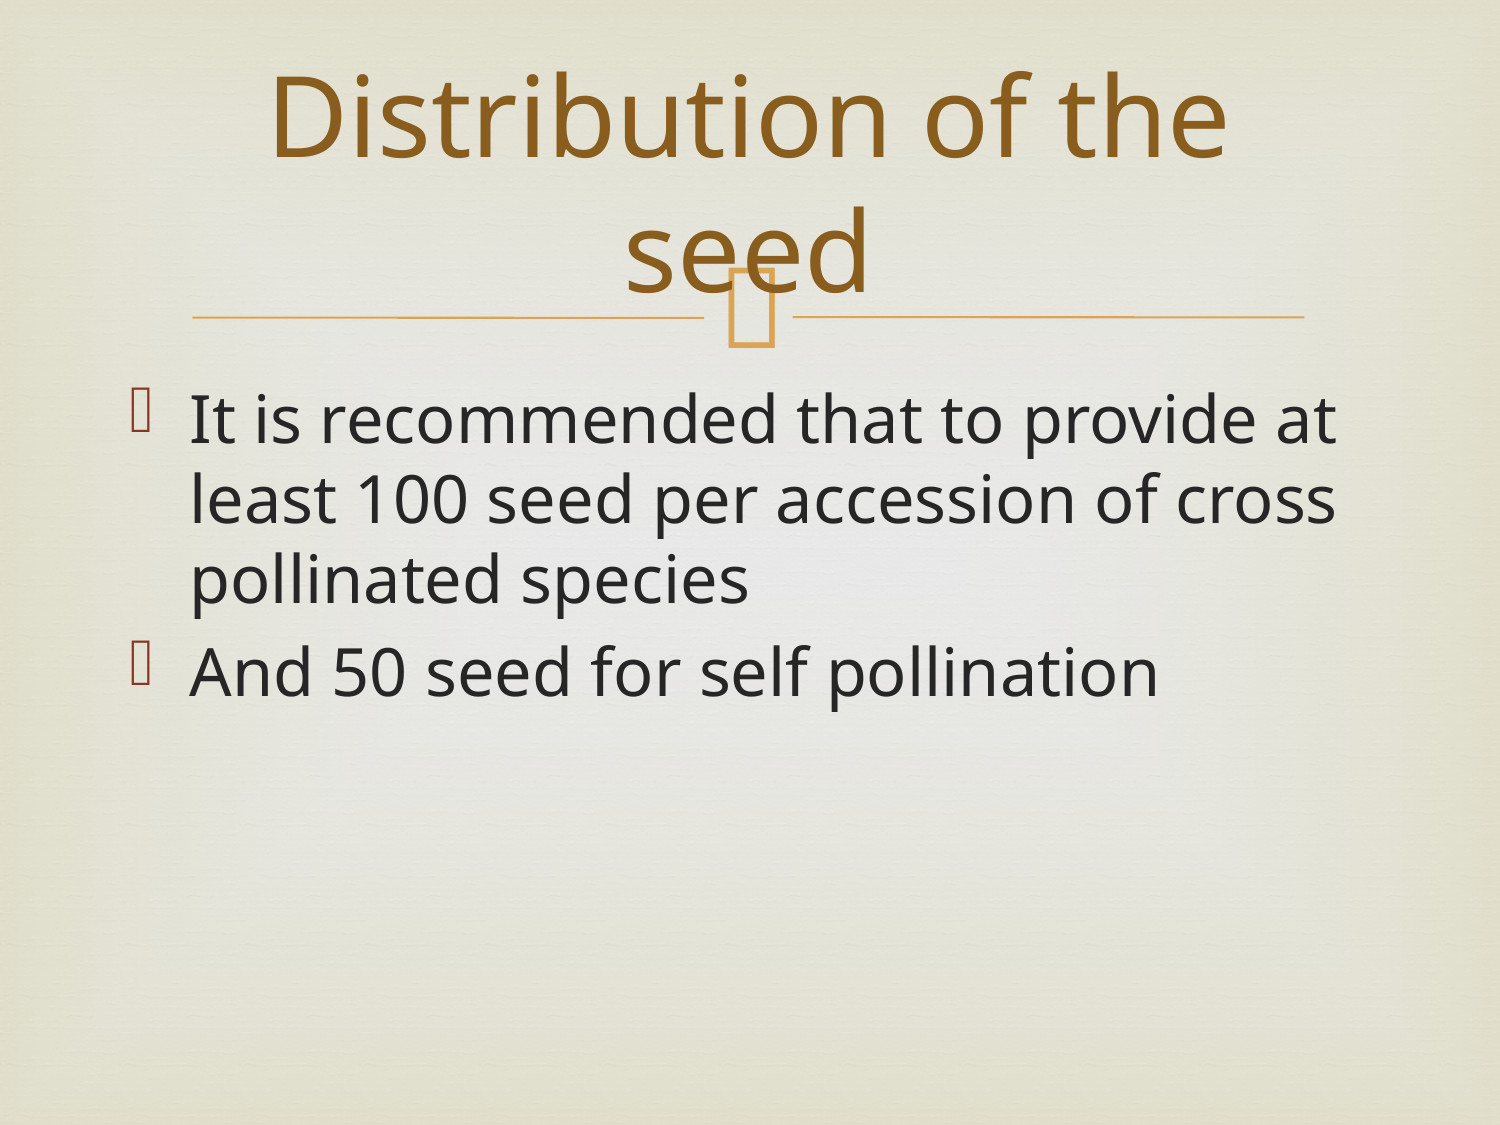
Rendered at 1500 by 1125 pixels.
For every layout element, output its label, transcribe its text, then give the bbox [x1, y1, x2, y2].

title Distribution of the seed [112, 93, 1386, 267]
list It is recommended that to provide at least 100 seed per accession of cross pollinated species And 50 seed for self pollination [114, 368, 1386, 1005]
